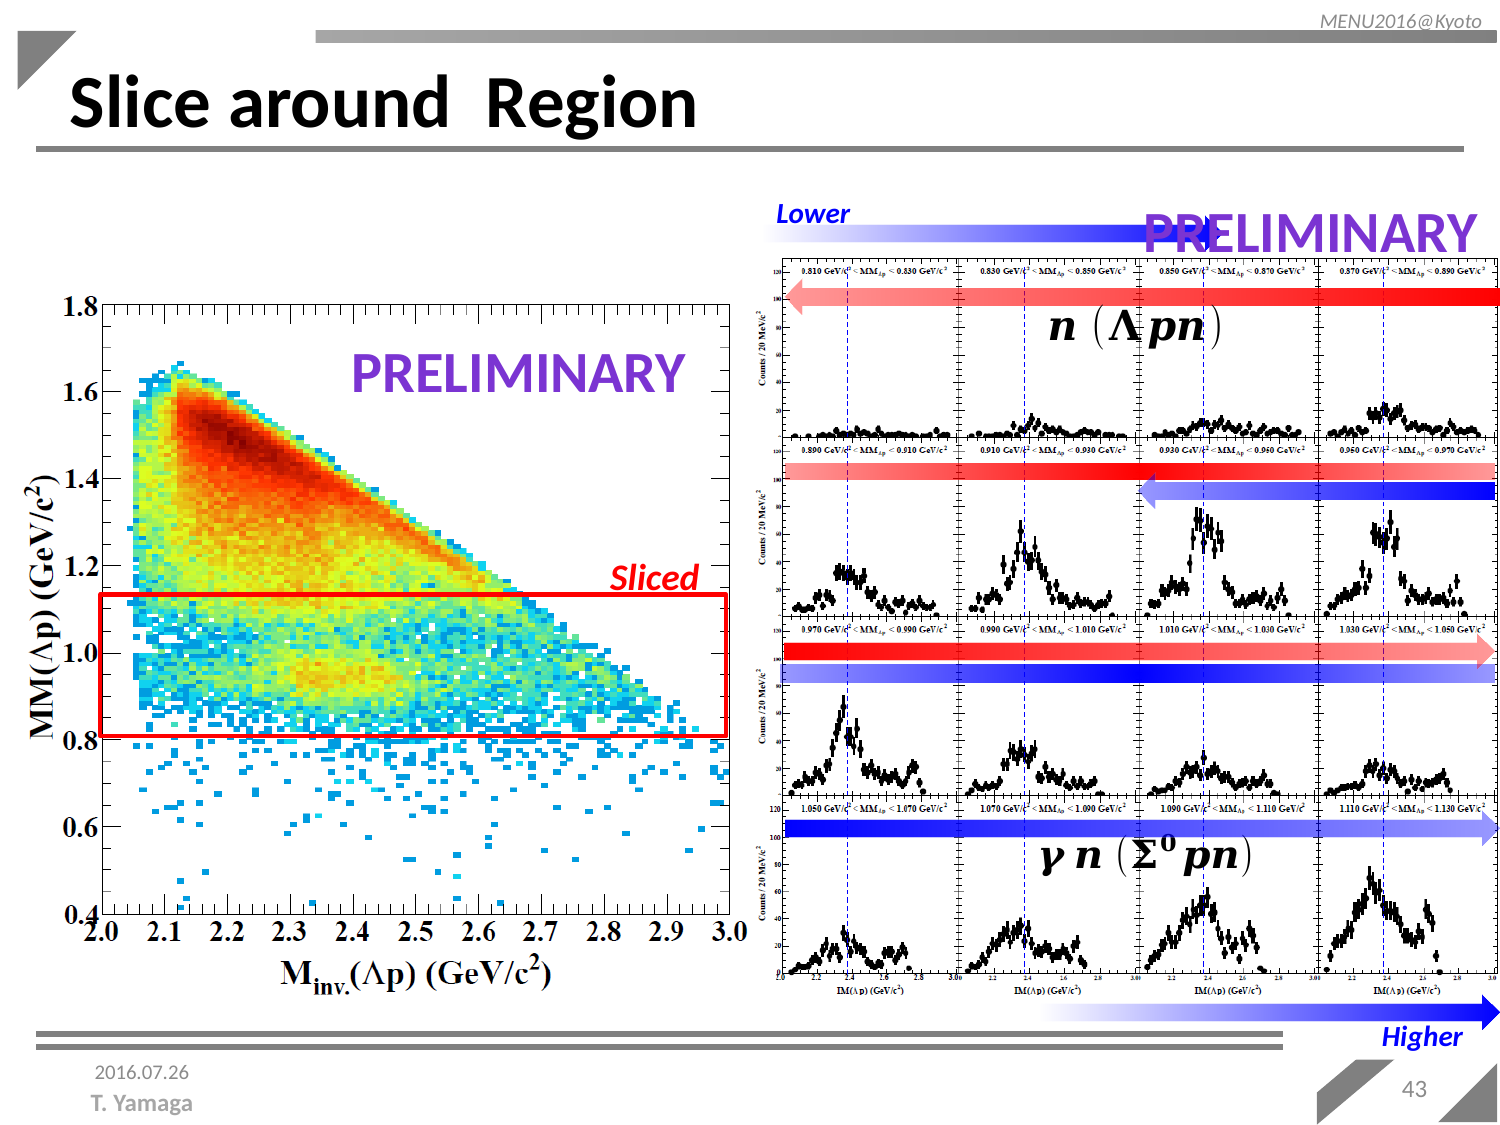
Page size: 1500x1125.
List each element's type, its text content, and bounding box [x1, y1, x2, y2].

text_box Lower [761, 187, 957, 237]
footer MENU2016@Kyoto [787, 0, 1498, 40]
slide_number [20, 1047, 263, 1096]
text_box Higher [1283, 1024, 1478, 1060]
text_box [759, 222, 1024, 242]
picture [0, 243, 1500, 995]
text_box [1036, 1003, 1500, 1032]
text_box Preliminary [1024, 187, 1500, 243]
slide_number 43 [1347, 1057, 1483, 1118]
